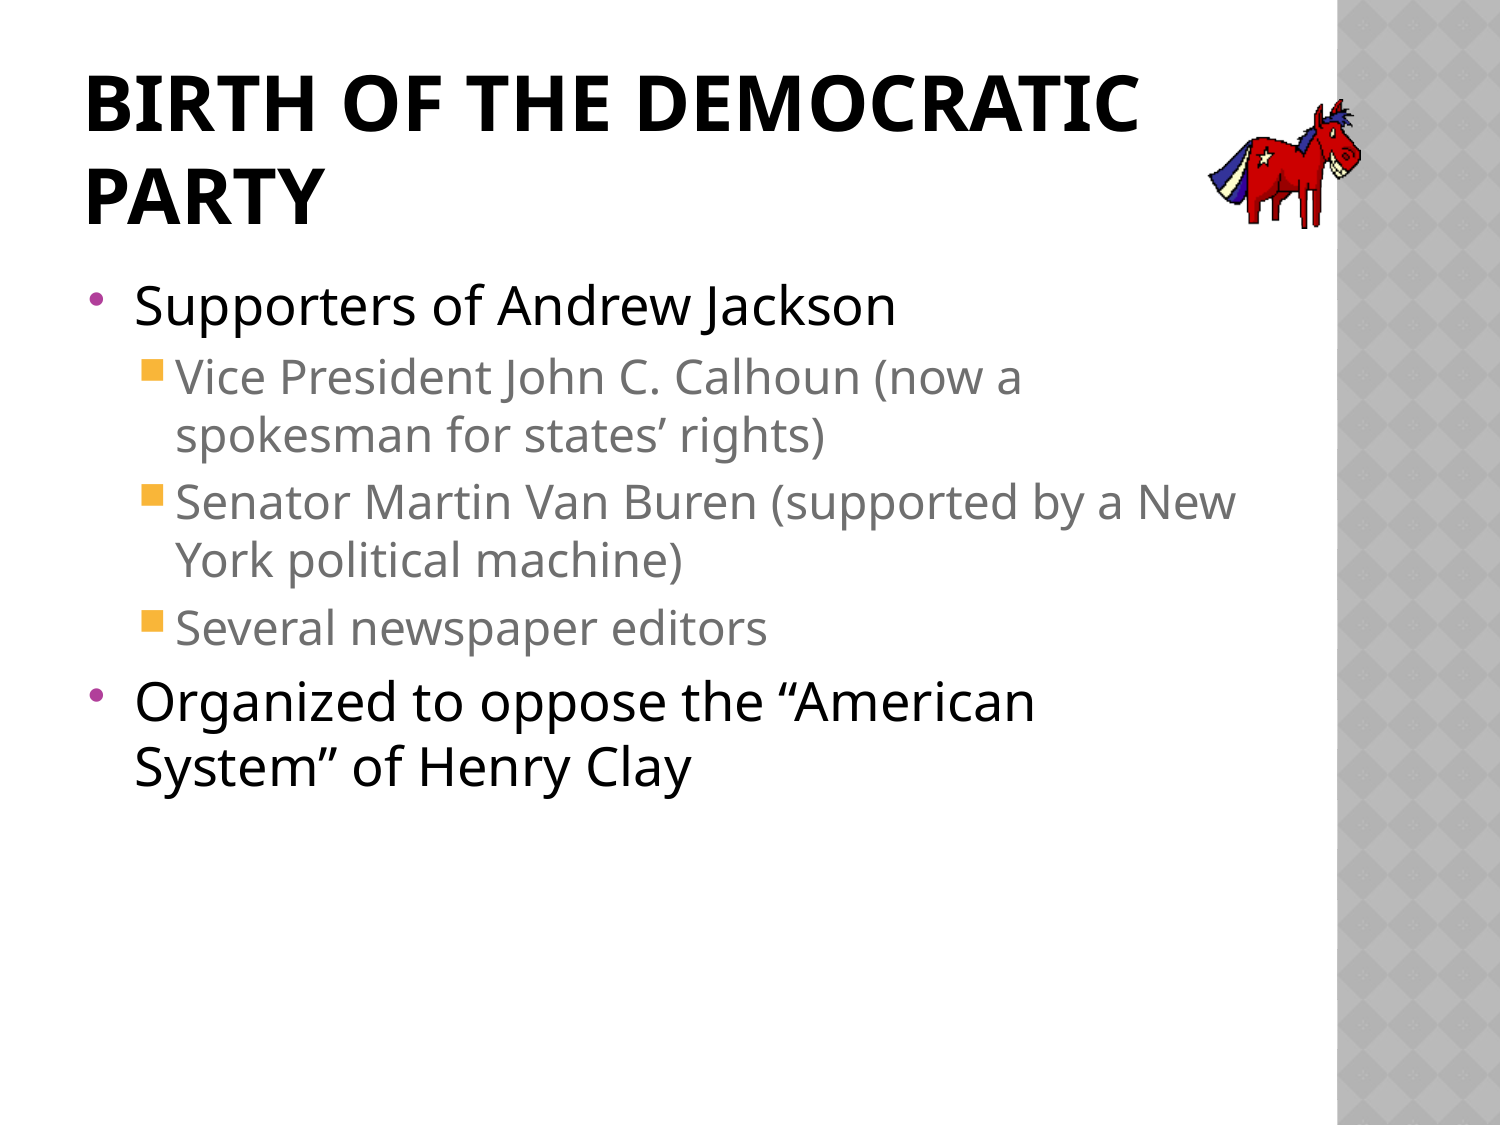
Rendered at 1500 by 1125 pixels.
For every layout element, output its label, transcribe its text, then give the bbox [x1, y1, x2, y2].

title Birth of the Democratic Party [75, 52, 1263, 240]
picture [1199, 99, 1362, 229]
list Supporters of Andrew Jackson Vice President John C. Calhoun (now a spokesman for states’ rights) Senator Martin Van Buren (supported by a New York political machine) Several newspaper editors Organized to oppose the “American System” of Henry Clay [75, 264, 1263, 1059]
